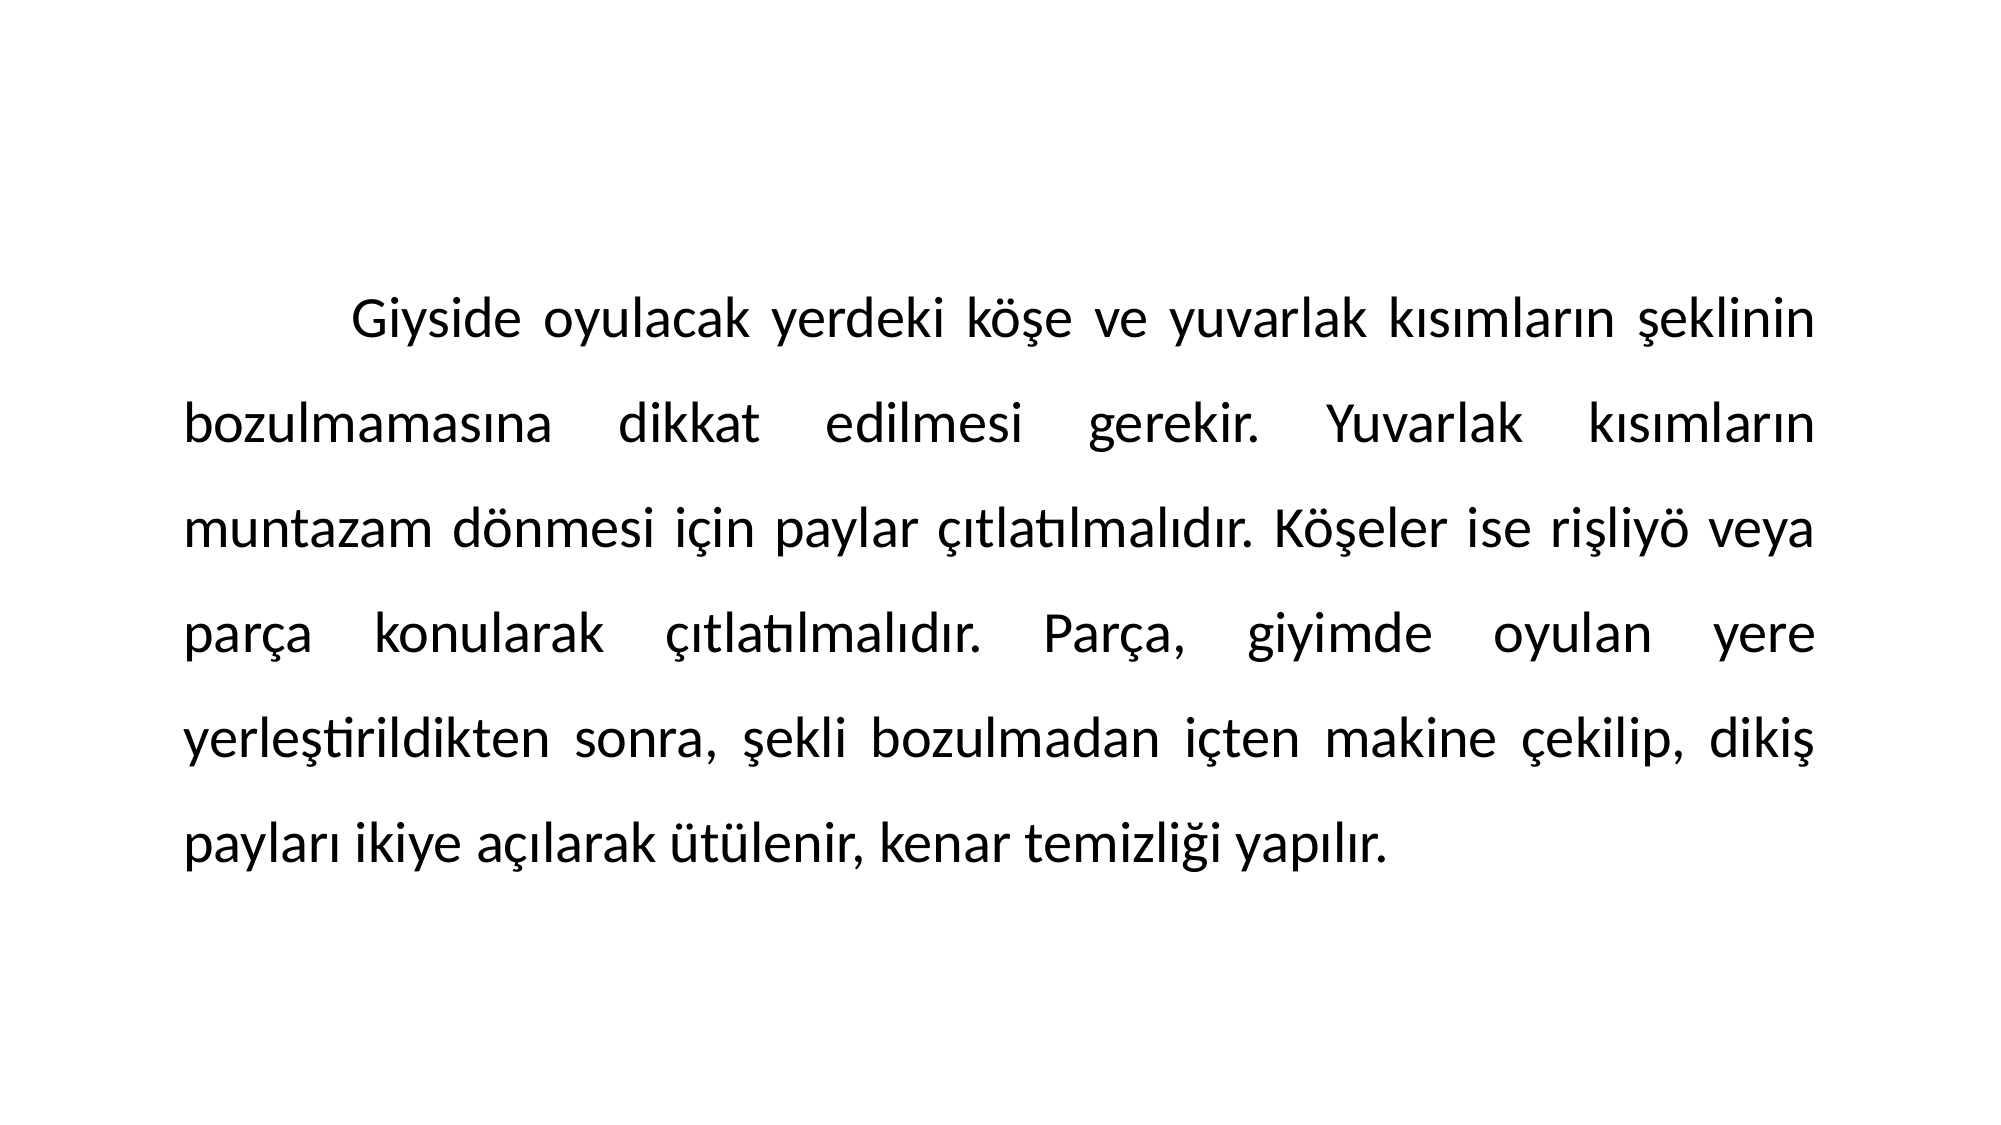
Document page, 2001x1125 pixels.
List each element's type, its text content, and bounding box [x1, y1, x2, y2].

text_box Giyside oyulacak yerdeki köşe ve yuvarlak kısımların şeklinin bozulmamasına dikkat edilmesi gerekir. Yuvarlak kısımların muntazam dönmesi için paylar çıtlatılmalıdır. Köşeler ise rişliyö veya parça konularak çıtlatılmalıdır. Parça, giyimde oyulan yere yerleştirildikten sonra, şekli bozulmadan içten makine çekilip, dikiş payları ikiye açılarak ütülenir, kenar temizliği yapılır. [168, 236, 1832, 882]
